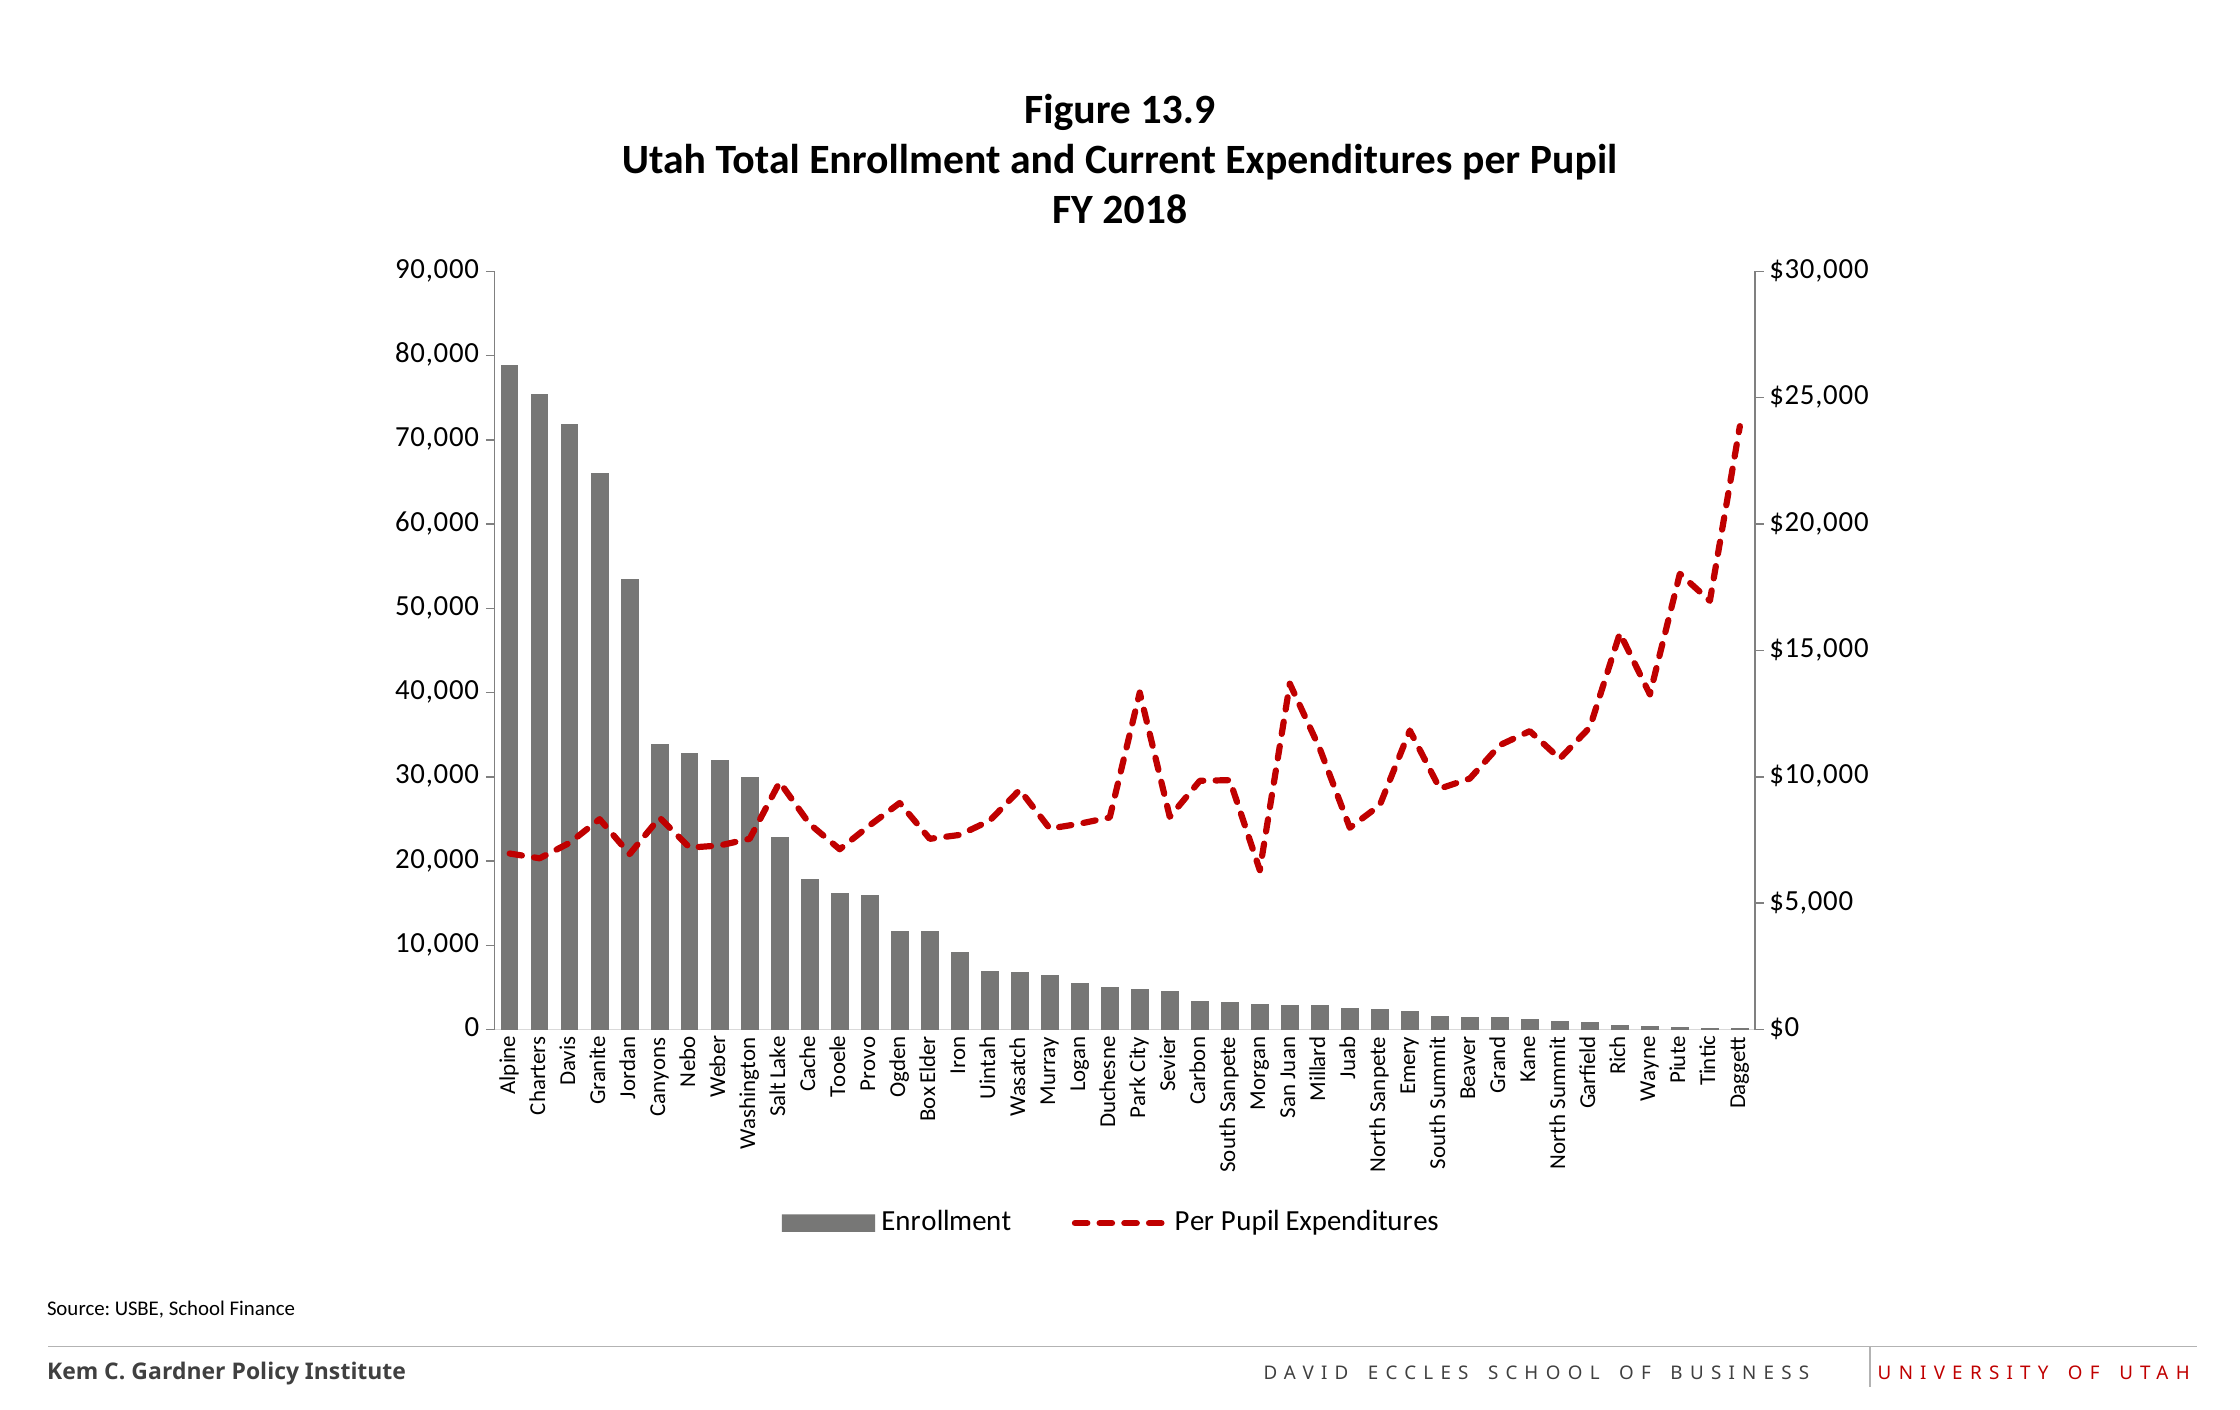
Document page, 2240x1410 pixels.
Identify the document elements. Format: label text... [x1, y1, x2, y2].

title Figure 13.9 Utah Total Enrollment and Current Expenditures per Pupil FY 2018 [369, 33, 1870, 237]
chart [369, 237, 1871, 1281]
text_box Source: USBE, School Finance [32, 1287, 1042, 1328]
